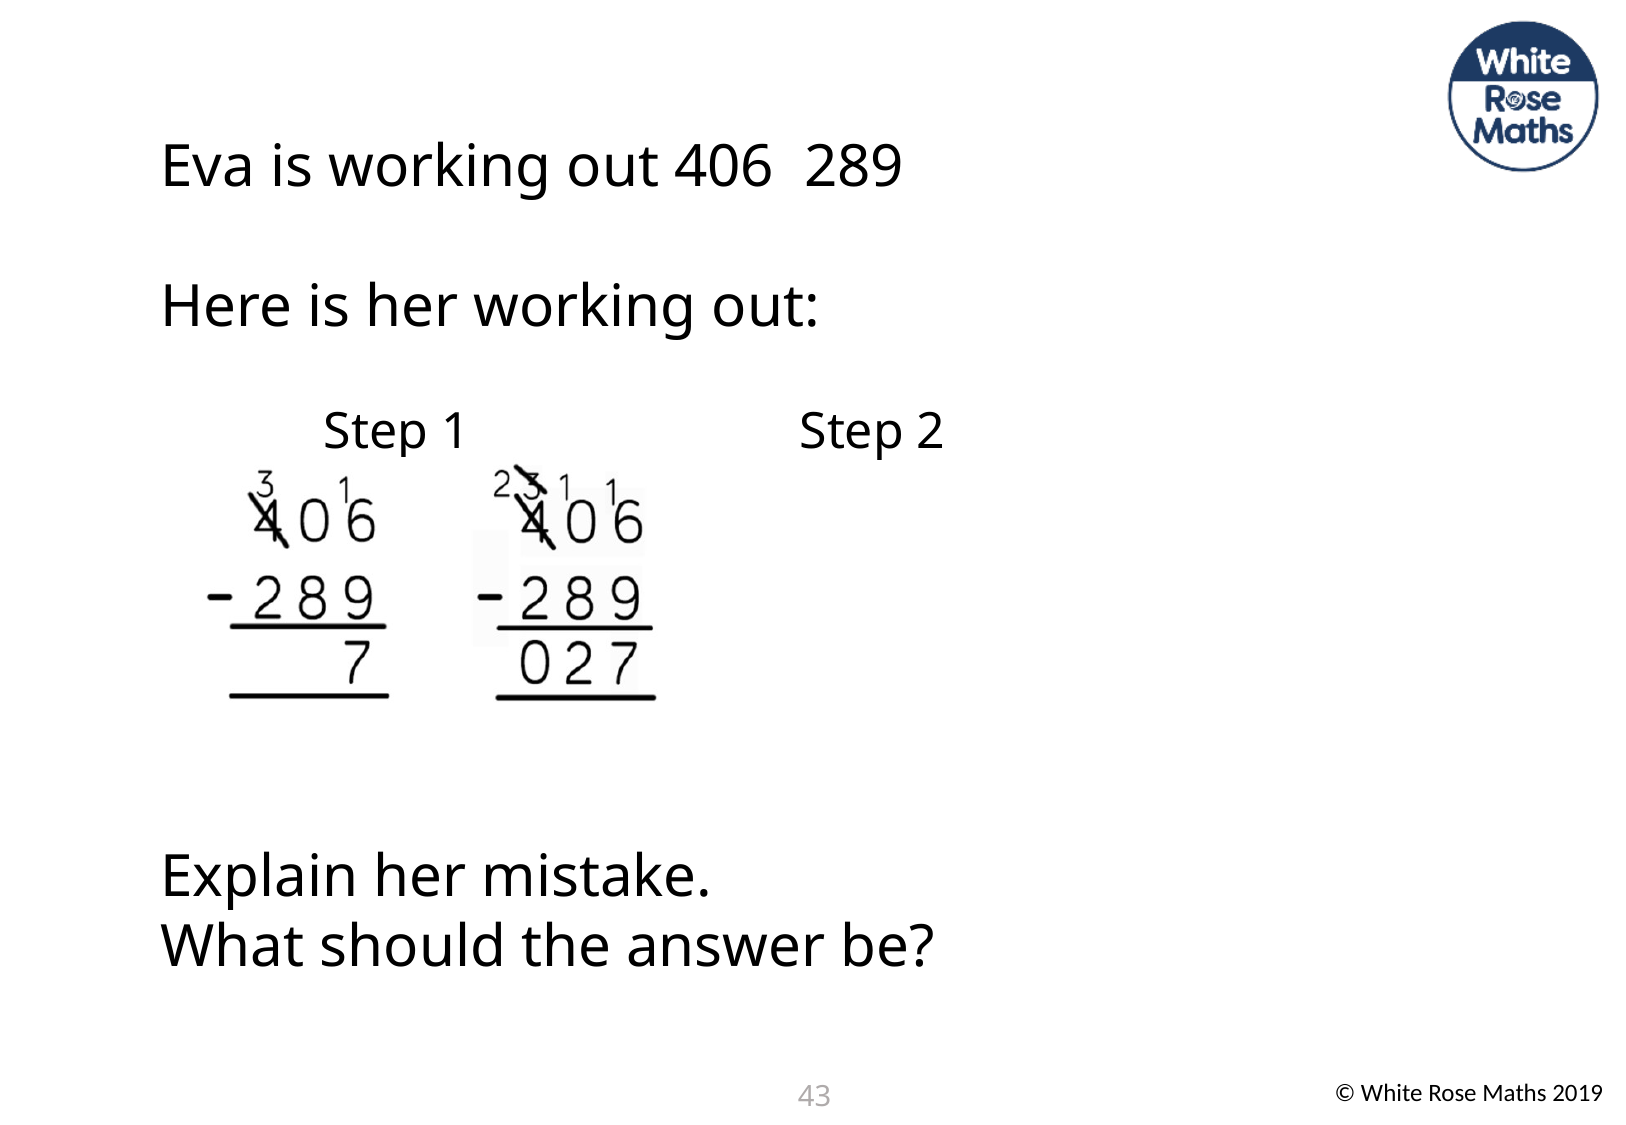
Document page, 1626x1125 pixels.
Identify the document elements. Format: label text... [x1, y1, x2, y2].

slide_number 43 [776, 1069, 854, 1125]
picture [1444, 17, 1602, 175]
text_box [201, 457, 667, 721]
